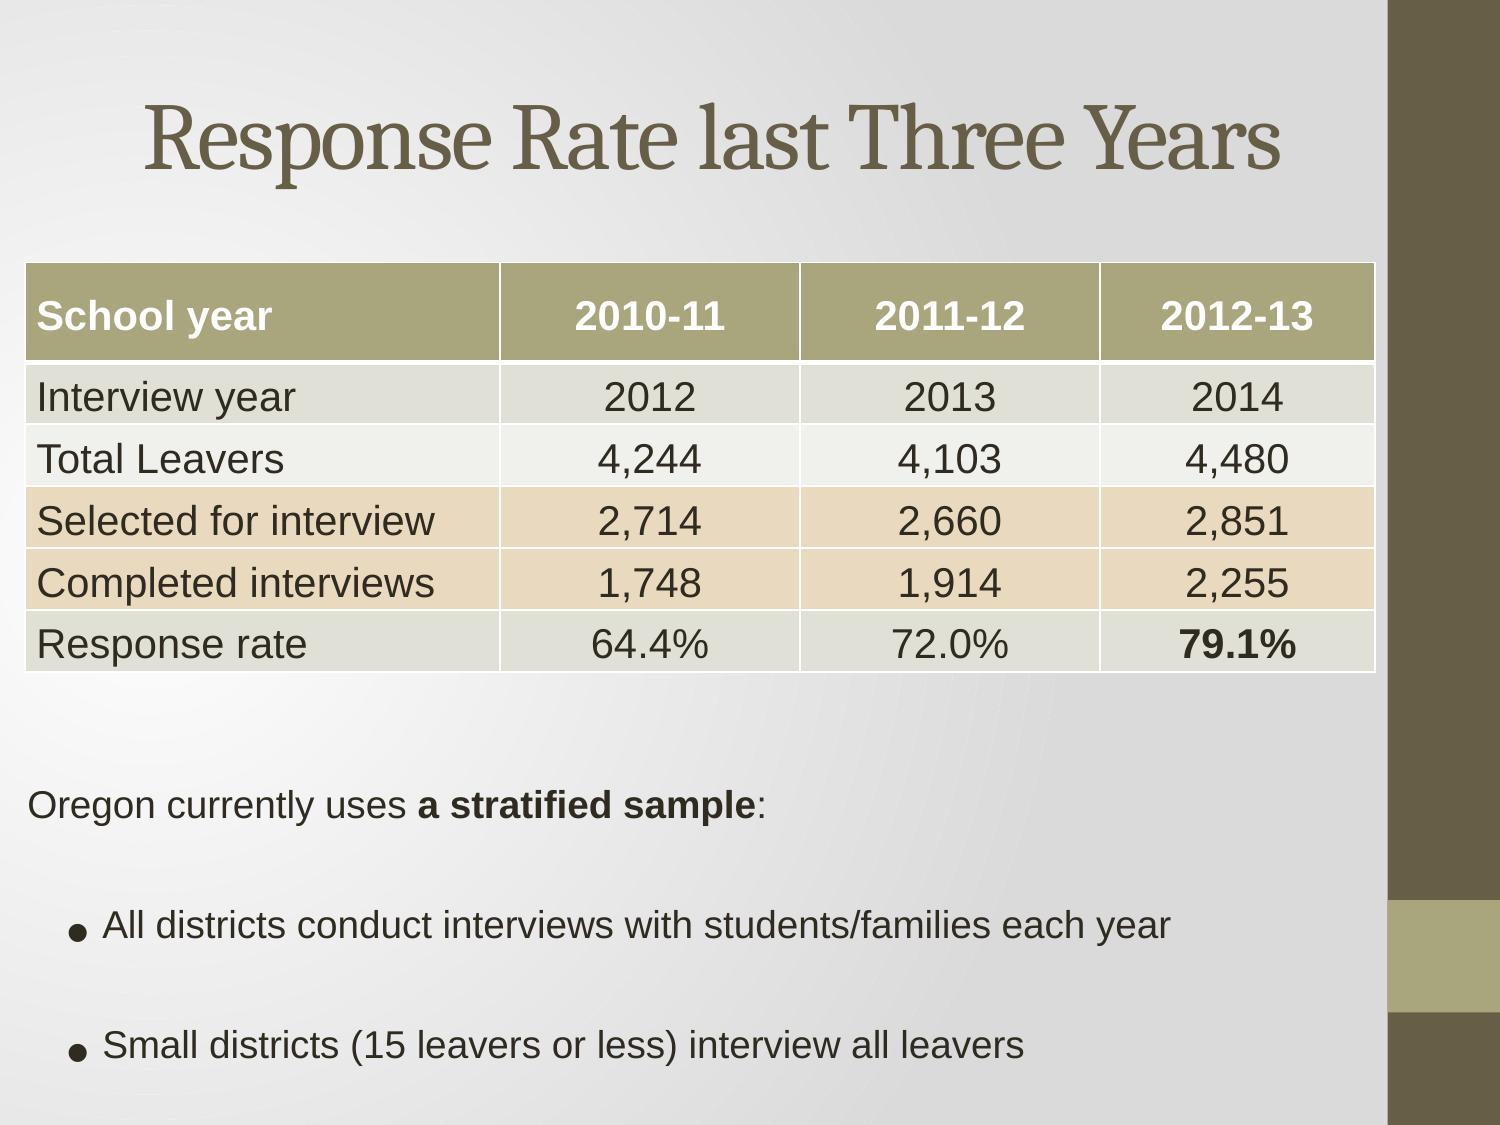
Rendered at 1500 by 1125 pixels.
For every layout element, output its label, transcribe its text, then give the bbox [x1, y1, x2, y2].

table_cell 2012 [501, 365, 799, 423]
table_header School year [26, 263, 499, 360]
table_cell Response rate [26, 611, 499, 671]
table_cell 79.1% [1101, 611, 1374, 671]
table_cell 2,660 [801, 487, 1099, 547]
table_header 2012-13 [1101, 263, 1374, 360]
table_cell Selected for interview [26, 487, 499, 547]
table_header 2010-11 [501, 263, 799, 360]
table_cell 2,255 [1101, 549, 1374, 609]
table_cell 1,748 [501, 549, 799, 609]
table_cell 2014 [1101, 365, 1374, 423]
table_cell Interview year [26, 365, 499, 423]
table_cell 72.0% [801, 611, 1099, 671]
table_cell 2013 [801, 365, 1099, 423]
table_cell 2,714 [501, 487, 799, 547]
table_cell 4,103 [801, 425, 1099, 485]
text_box Oregon currently uses a stratified sample: All districts conduct interviews with students/families each year Small districts (15 leavers or less) interview all leavers Larger districts are provided with a sample of required students to interview. [12, 724, 1413, 1125]
table_cell 4,244 [501, 425, 799, 485]
title Response Rate last Three Years [37, 50, 1388, 213]
table_cell Completed interviews [26, 549, 499, 609]
table_cell 2,851 [1101, 487, 1374, 547]
table_header 2011-12 [801, 263, 1099, 360]
table_cell 4,480 [1101, 425, 1374, 485]
table_cell 1,914 [801, 549, 1099, 609]
table_cell Total Leavers [26, 425, 499, 485]
table_cell 64.4% [501, 611, 799, 671]
